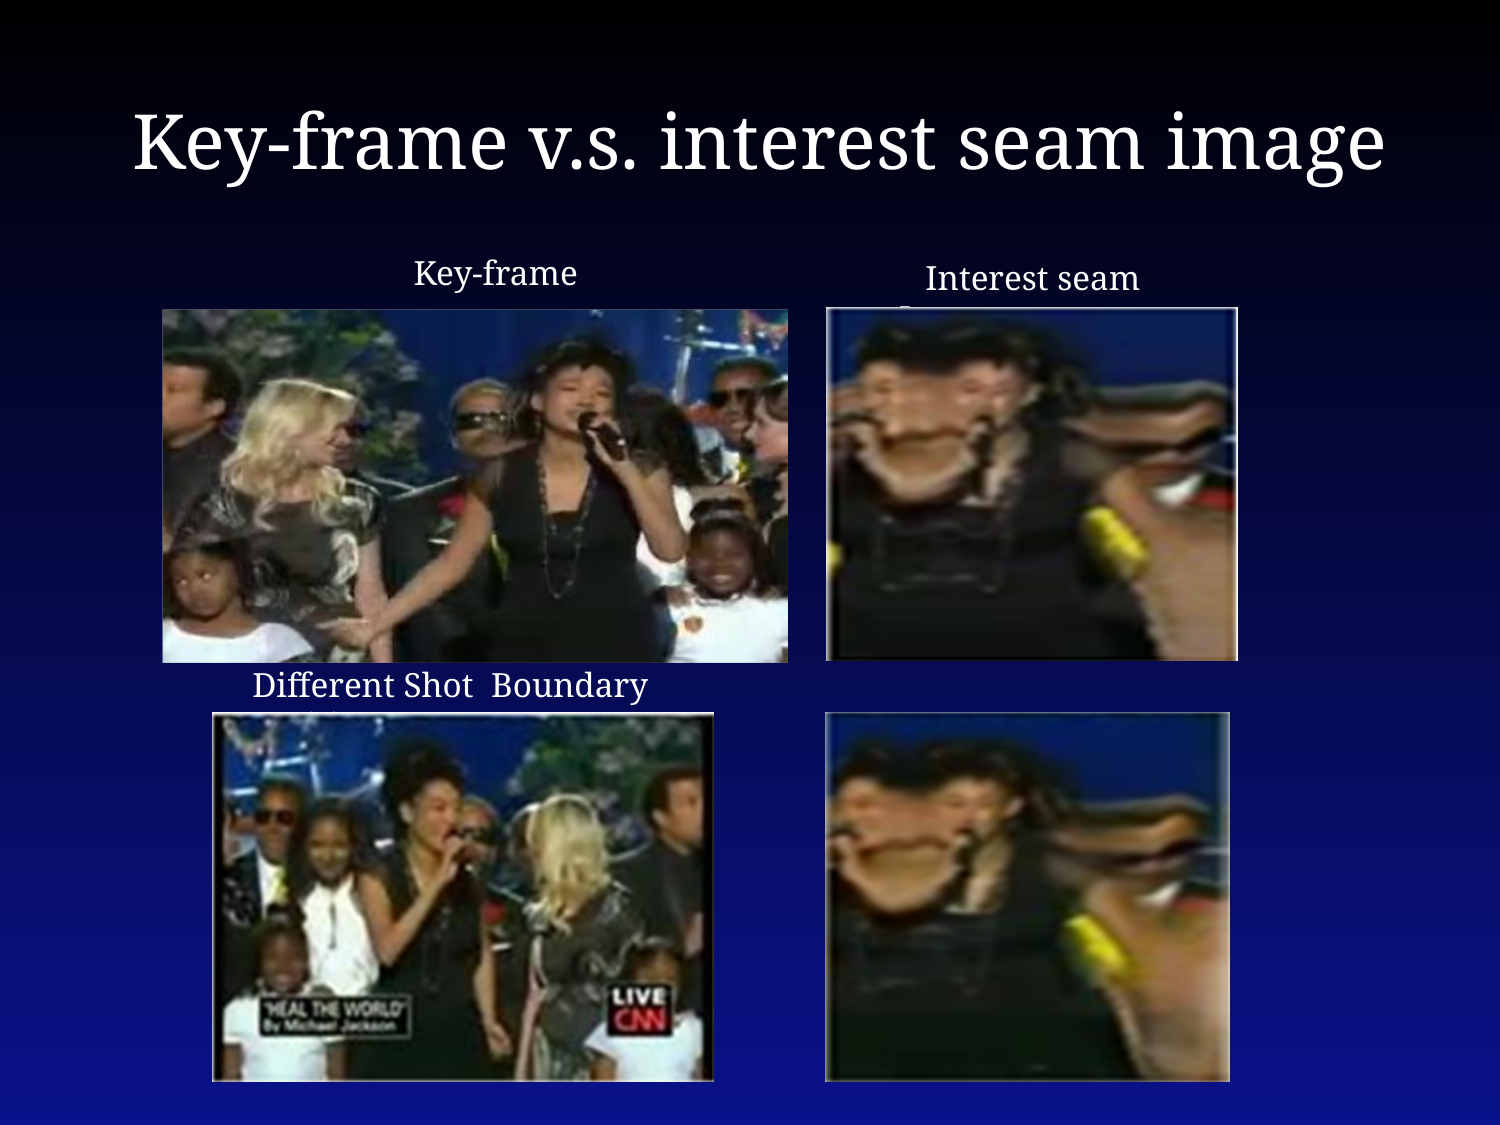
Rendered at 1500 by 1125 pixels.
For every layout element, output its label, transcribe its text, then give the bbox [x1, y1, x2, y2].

picture [162, 309, 788, 663]
text_box Key-frame [337, 244, 600, 300]
text_box Interest seam Image [884, 249, 1225, 306]
title Key-frame v.s. interest seam image [75, 45, 1425, 233]
picture [824, 712, 1230, 1082]
picture [212, 712, 715, 1082]
picture [826, 307, 1238, 661]
text_box Different Shot Boundary Position [237, 672, 738, 752]
